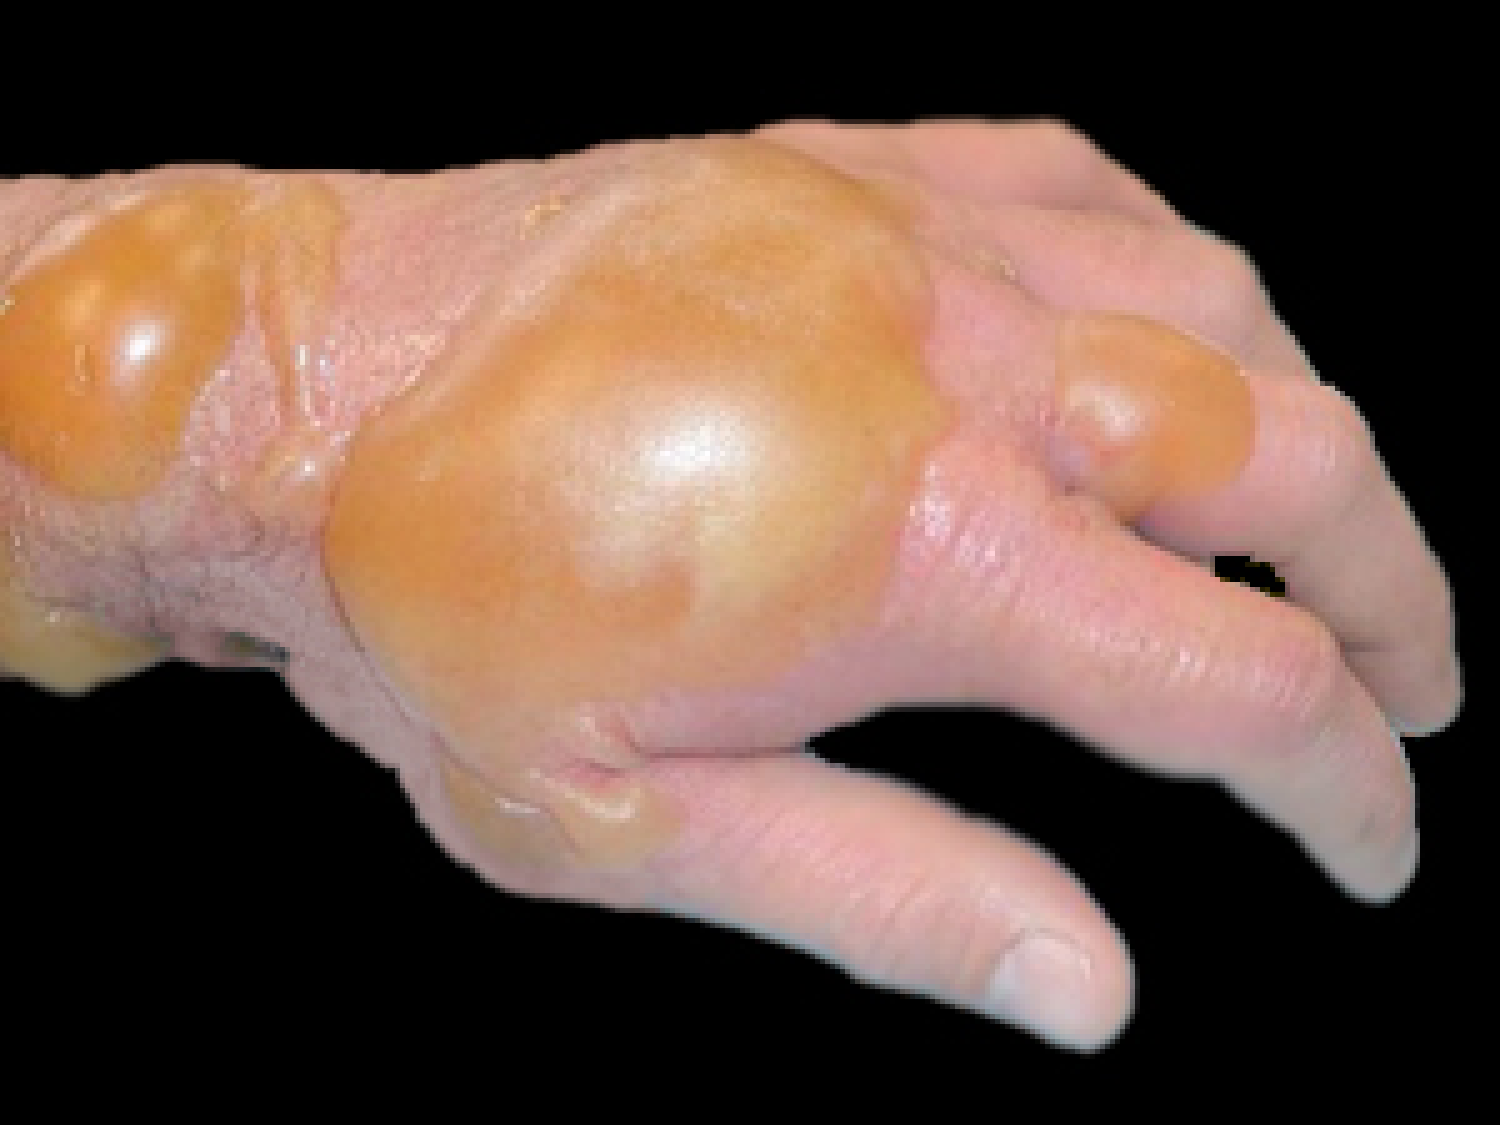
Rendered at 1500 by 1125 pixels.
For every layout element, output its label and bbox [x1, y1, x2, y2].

list [0, 0, 1500, 1125]
